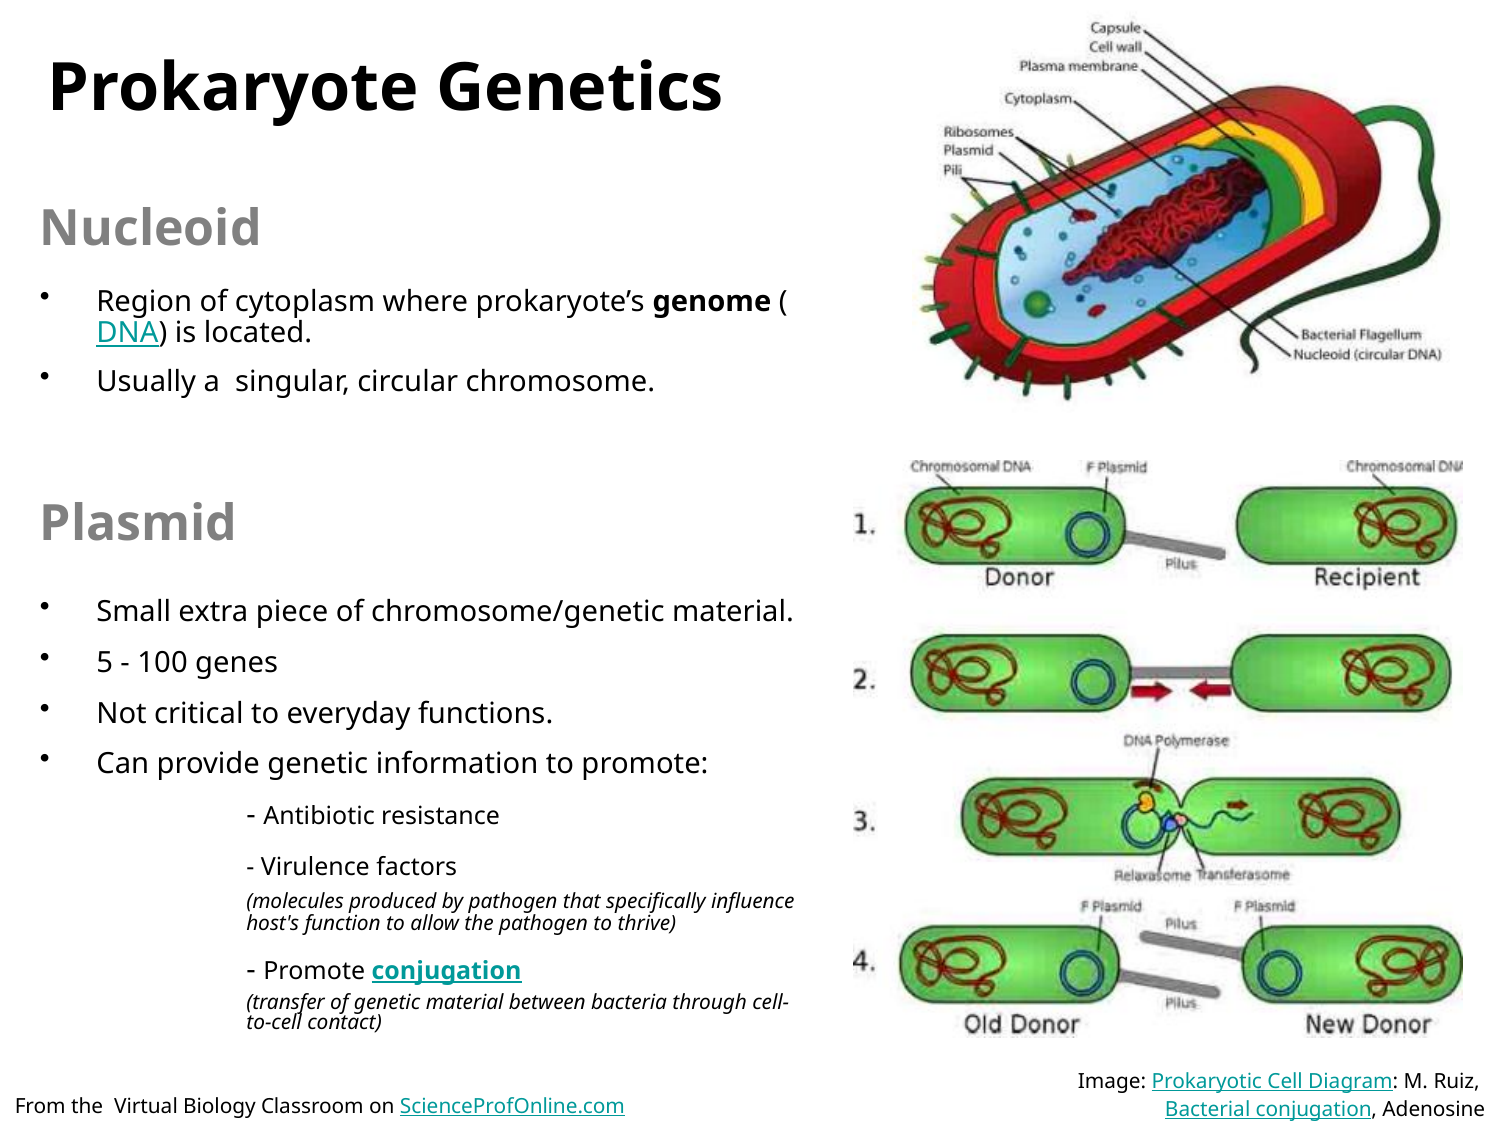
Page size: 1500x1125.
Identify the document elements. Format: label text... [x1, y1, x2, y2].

text_box From the Virtual Biology Classroom on ScienceProfOnline.com [0, 1084, 788, 1125]
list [853, 460, 1463, 1038]
list Nucleoid Region of cytoplasm where prokaryote’s genome (DNA) is located. Usually a singular, circular chromosome. Plasmid Small extra piece of chromosome/genetic material. 5 - 100 genes Not critical to everyday functions. Can provide genetic information to promote: - Antibiotic resistance - Virulence factors (molecules produced by pathogen that specifically influence host's function to allow the pathogen to thrive) - Promote conjugation (transfer of genetic material between bacteria through cell- to-cell contact) [24, 200, 813, 1125]
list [912, 0, 1451, 413]
title Prokaryote Genetics [0, 37, 907, 130]
text_box Image: Prokaryotic Cell Diagram: M. Ruiz, Bacterial conjugation, Adenosine [1062, 1059, 1500, 1125]
